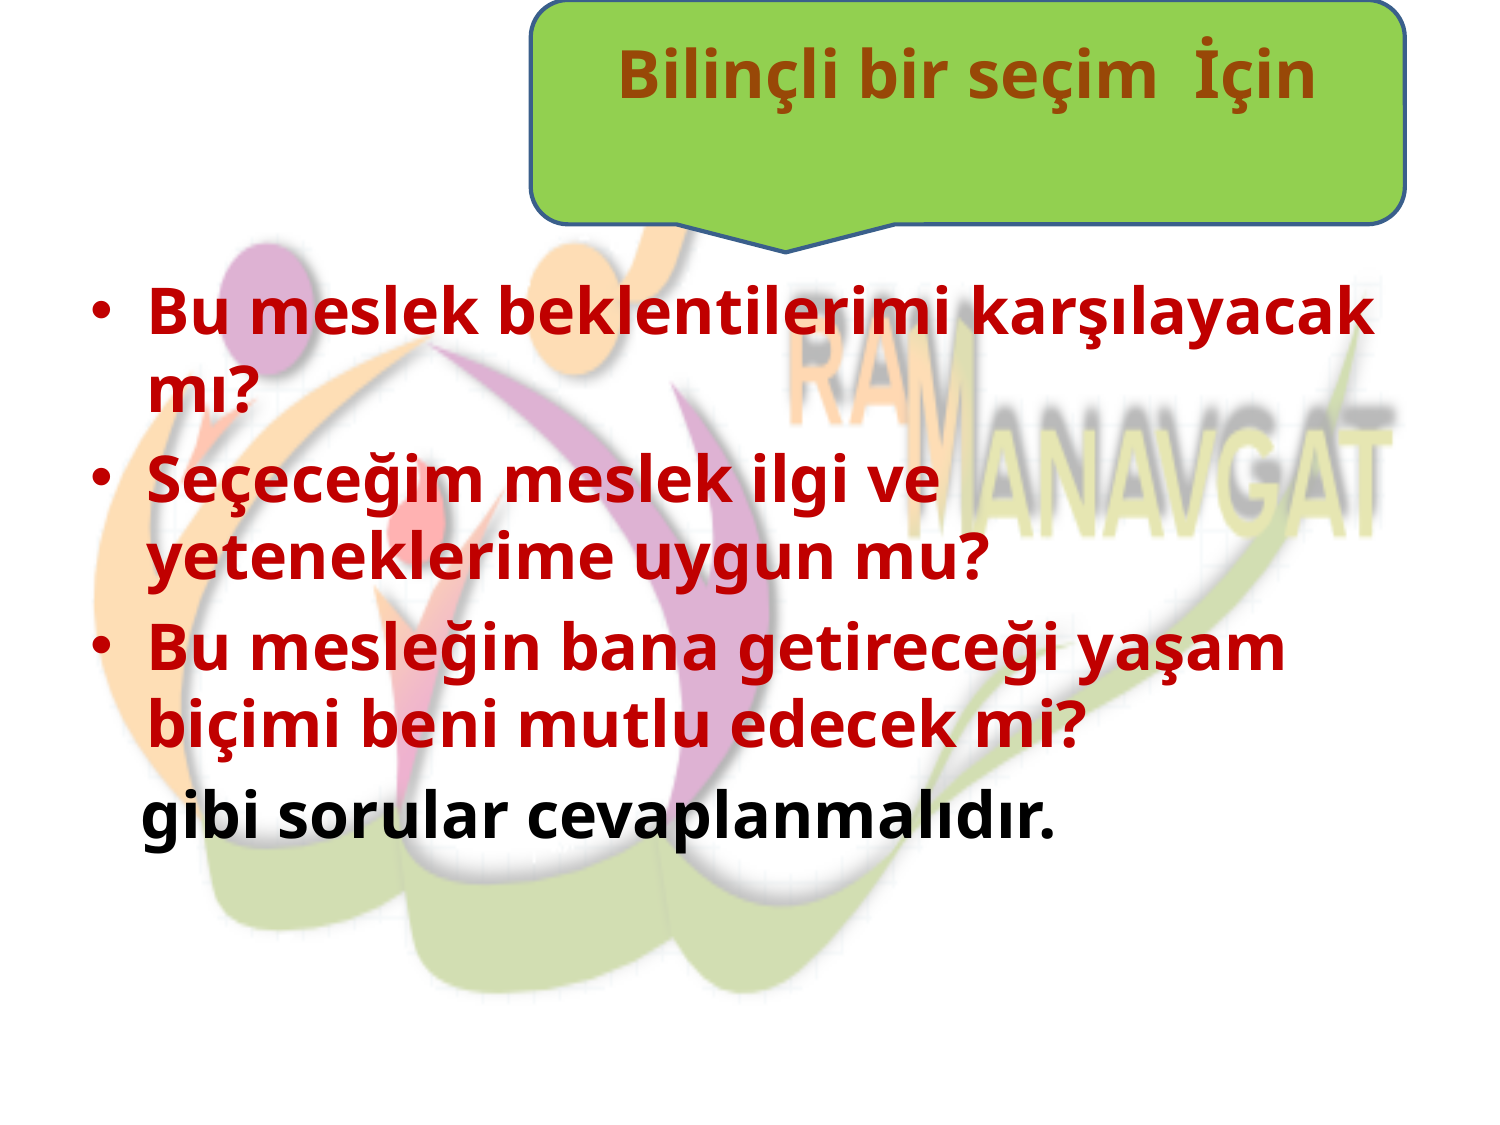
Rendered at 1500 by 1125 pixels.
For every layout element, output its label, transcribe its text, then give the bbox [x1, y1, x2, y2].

text_box Bilinçli bir seçim İçin [528, 0, 1407, 255]
list Bu meslek beklentilerimi karşılayacak mı? Seçeceğim meslek ilgi ve yeteneklerime uygun mu? Bu mesleğin bana getireceği yaşam biçimi beni mutlu edecek mi? gibi sorular cevaplanmalıdır. [75, 262, 1425, 1005]
